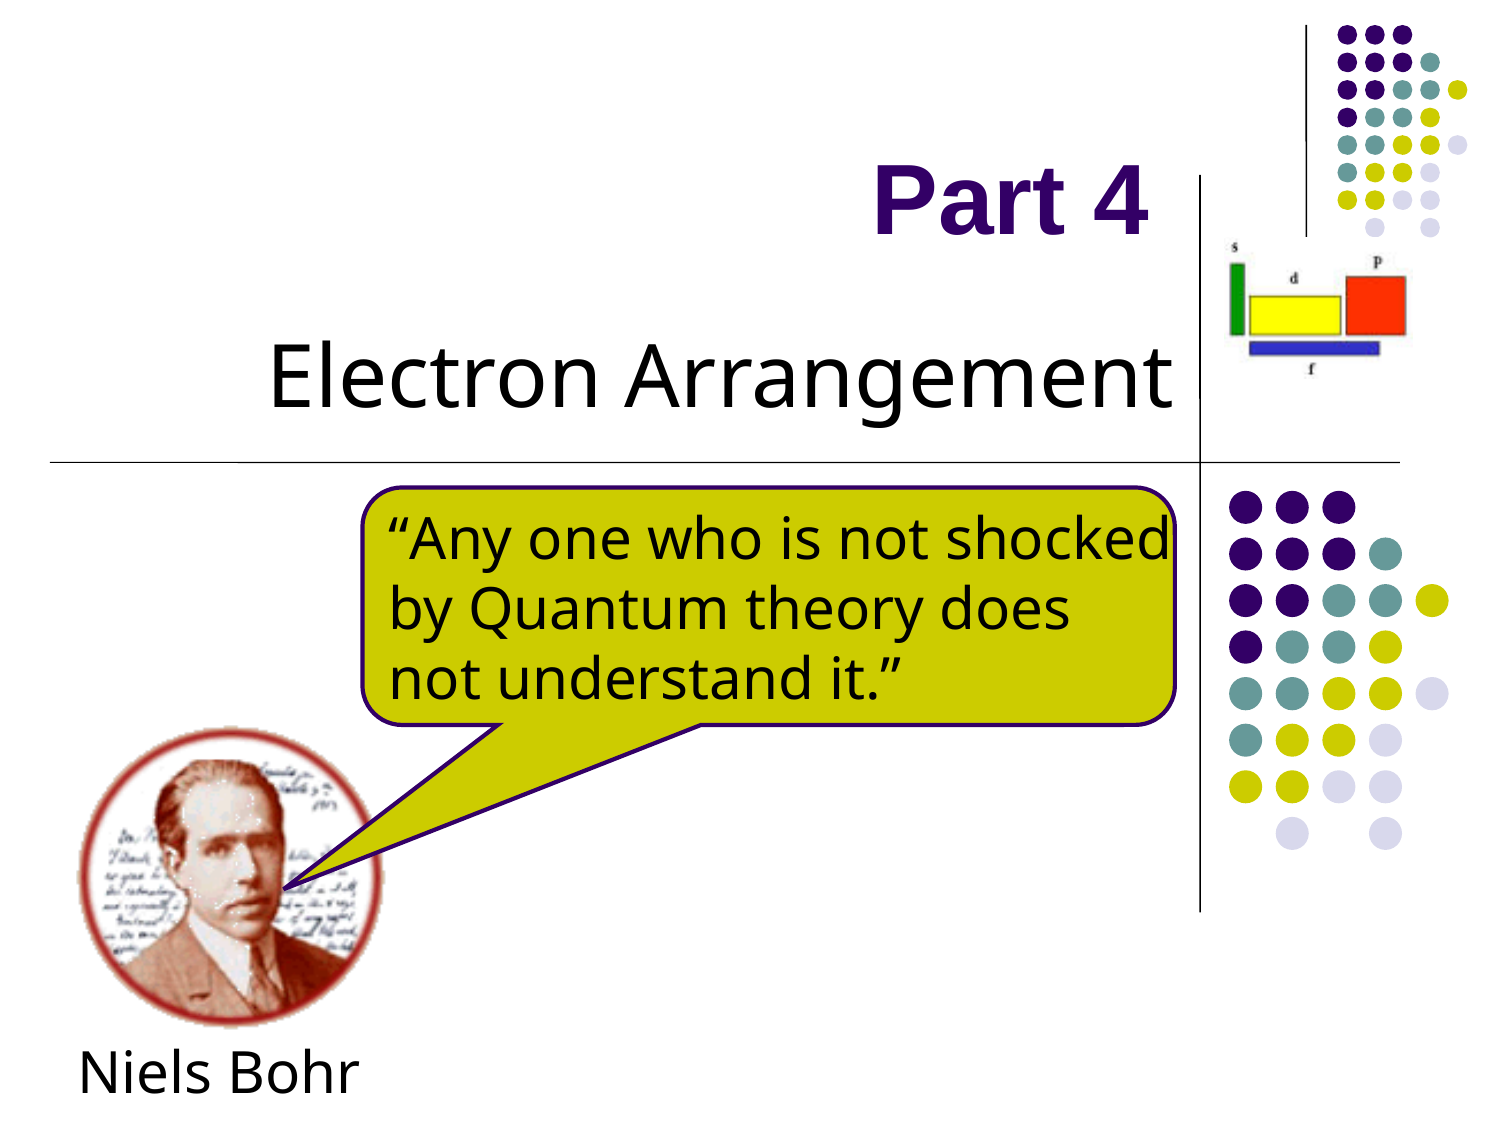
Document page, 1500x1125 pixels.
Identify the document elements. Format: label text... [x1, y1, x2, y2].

text_box Niels Bohr [62, 1027, 388, 1113]
text_box “Any one who is not shocked by Quantum theory does not understand it.” [362, 487, 1175, 847]
title Part 4 [51, 76, 1165, 263]
picture [1224, 237, 1413, 379]
subtitle Electron Arrangement [75, 312, 1190, 538]
picture [74, 724, 388, 1033]
